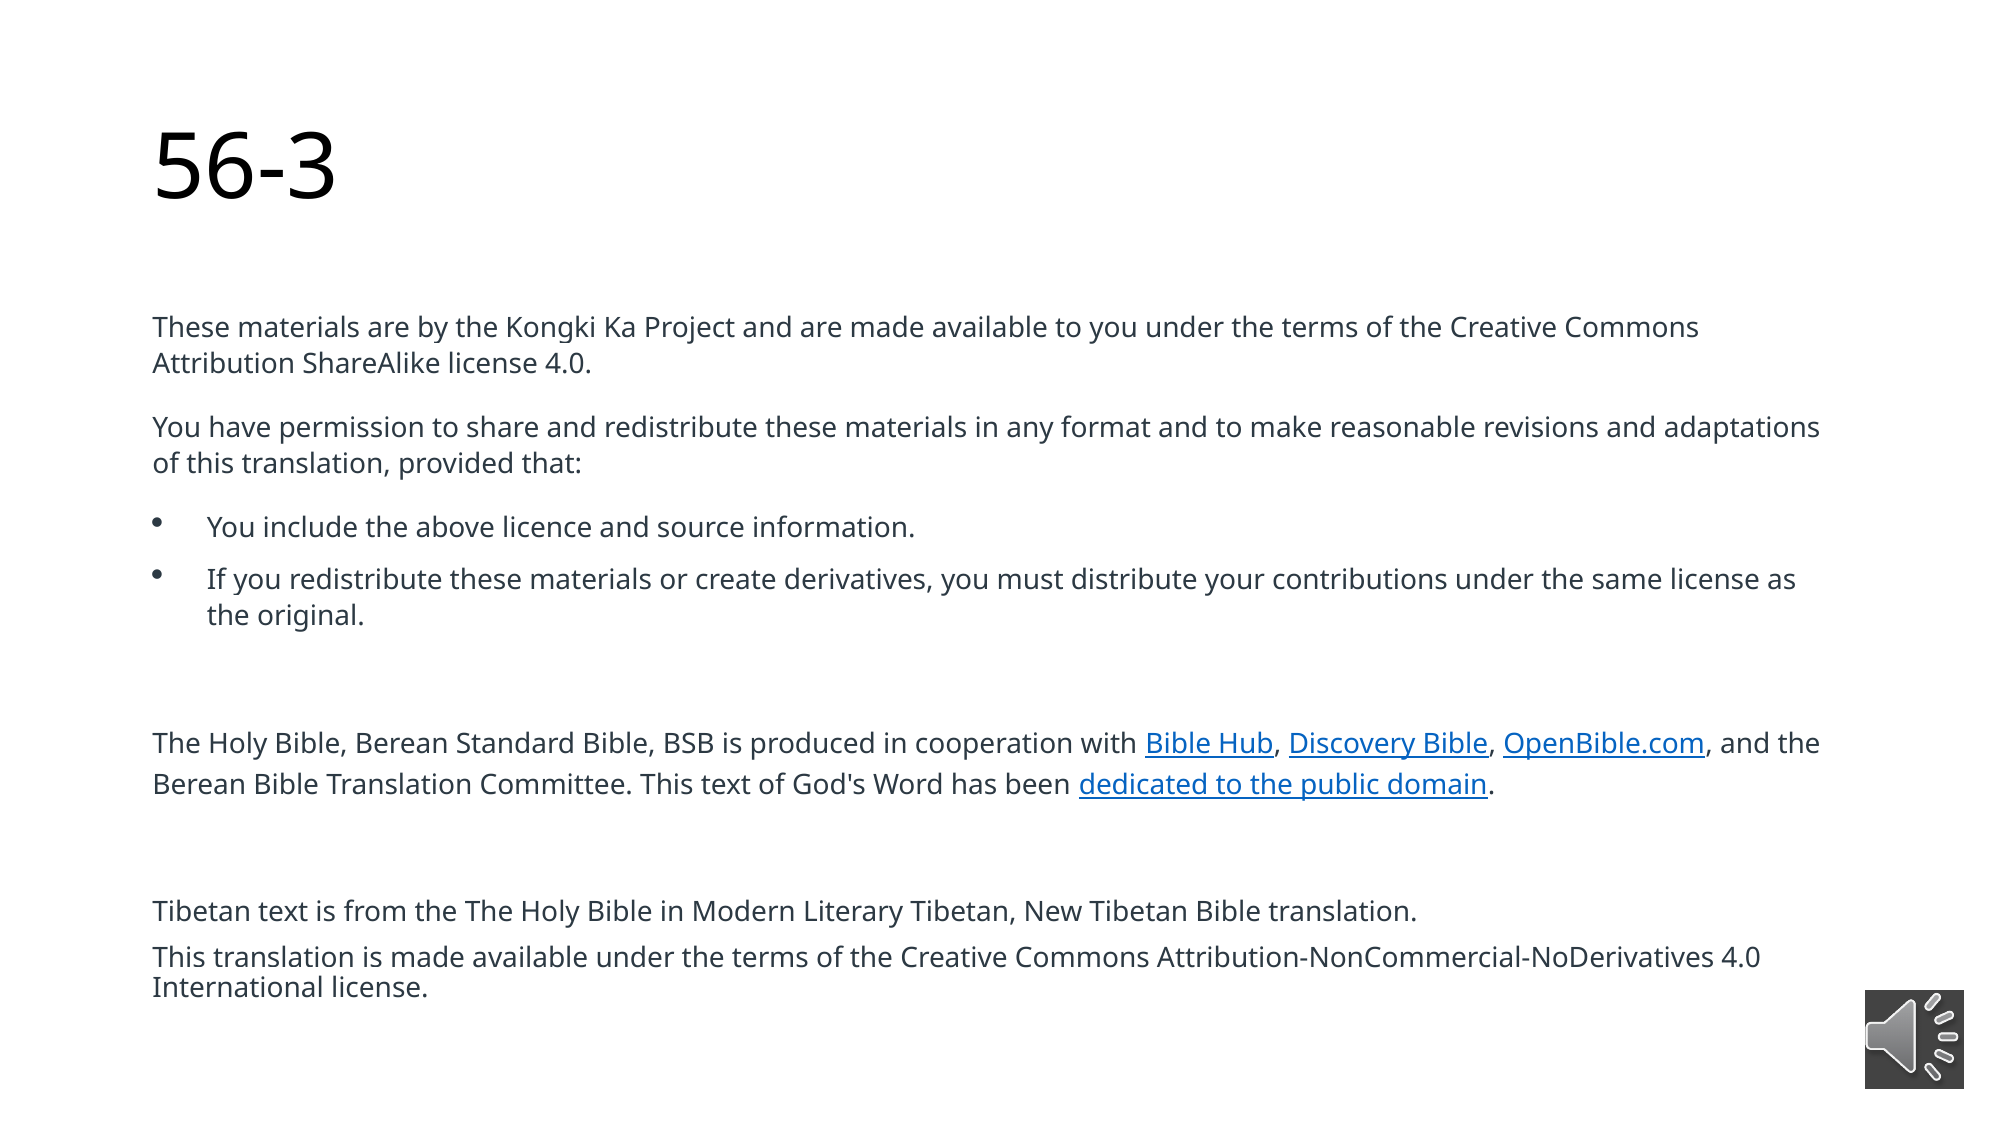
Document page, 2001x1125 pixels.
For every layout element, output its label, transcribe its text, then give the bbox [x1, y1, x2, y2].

list These materials are by the Kongki Ka Project and are made available to you under the terms of the Creative Commons Attribution ShareAlike license 4.0. You have permission to share and redistribute these materials in any format and to make reasonable revisions and adaptations of this translation, provided that: You include the above licence and source information. If you redistribute these materials or create derivatives, you must distribute your contributions under the same license as the original. The Holy Bible, Berean Standard Bible, BSB is produced in cooperation with Bible Hub, Discovery Bible, OpenBible.com, and the Berean Bible Translation Committee. This text of God's Word has been dedicated to the public domain. Tibetan text is from the The Holy Bible in Modern Literary Tibetan, New Tibetan Bible translation. This translation is made available under the terms of the Creative Commons Attribution-NonCommercial-NoDerivatives 4.0 International license. [137, 299, 1863, 1014]
picture [1864, 989, 1965, 1090]
title 56-3 [137, 59, 1863, 278]
